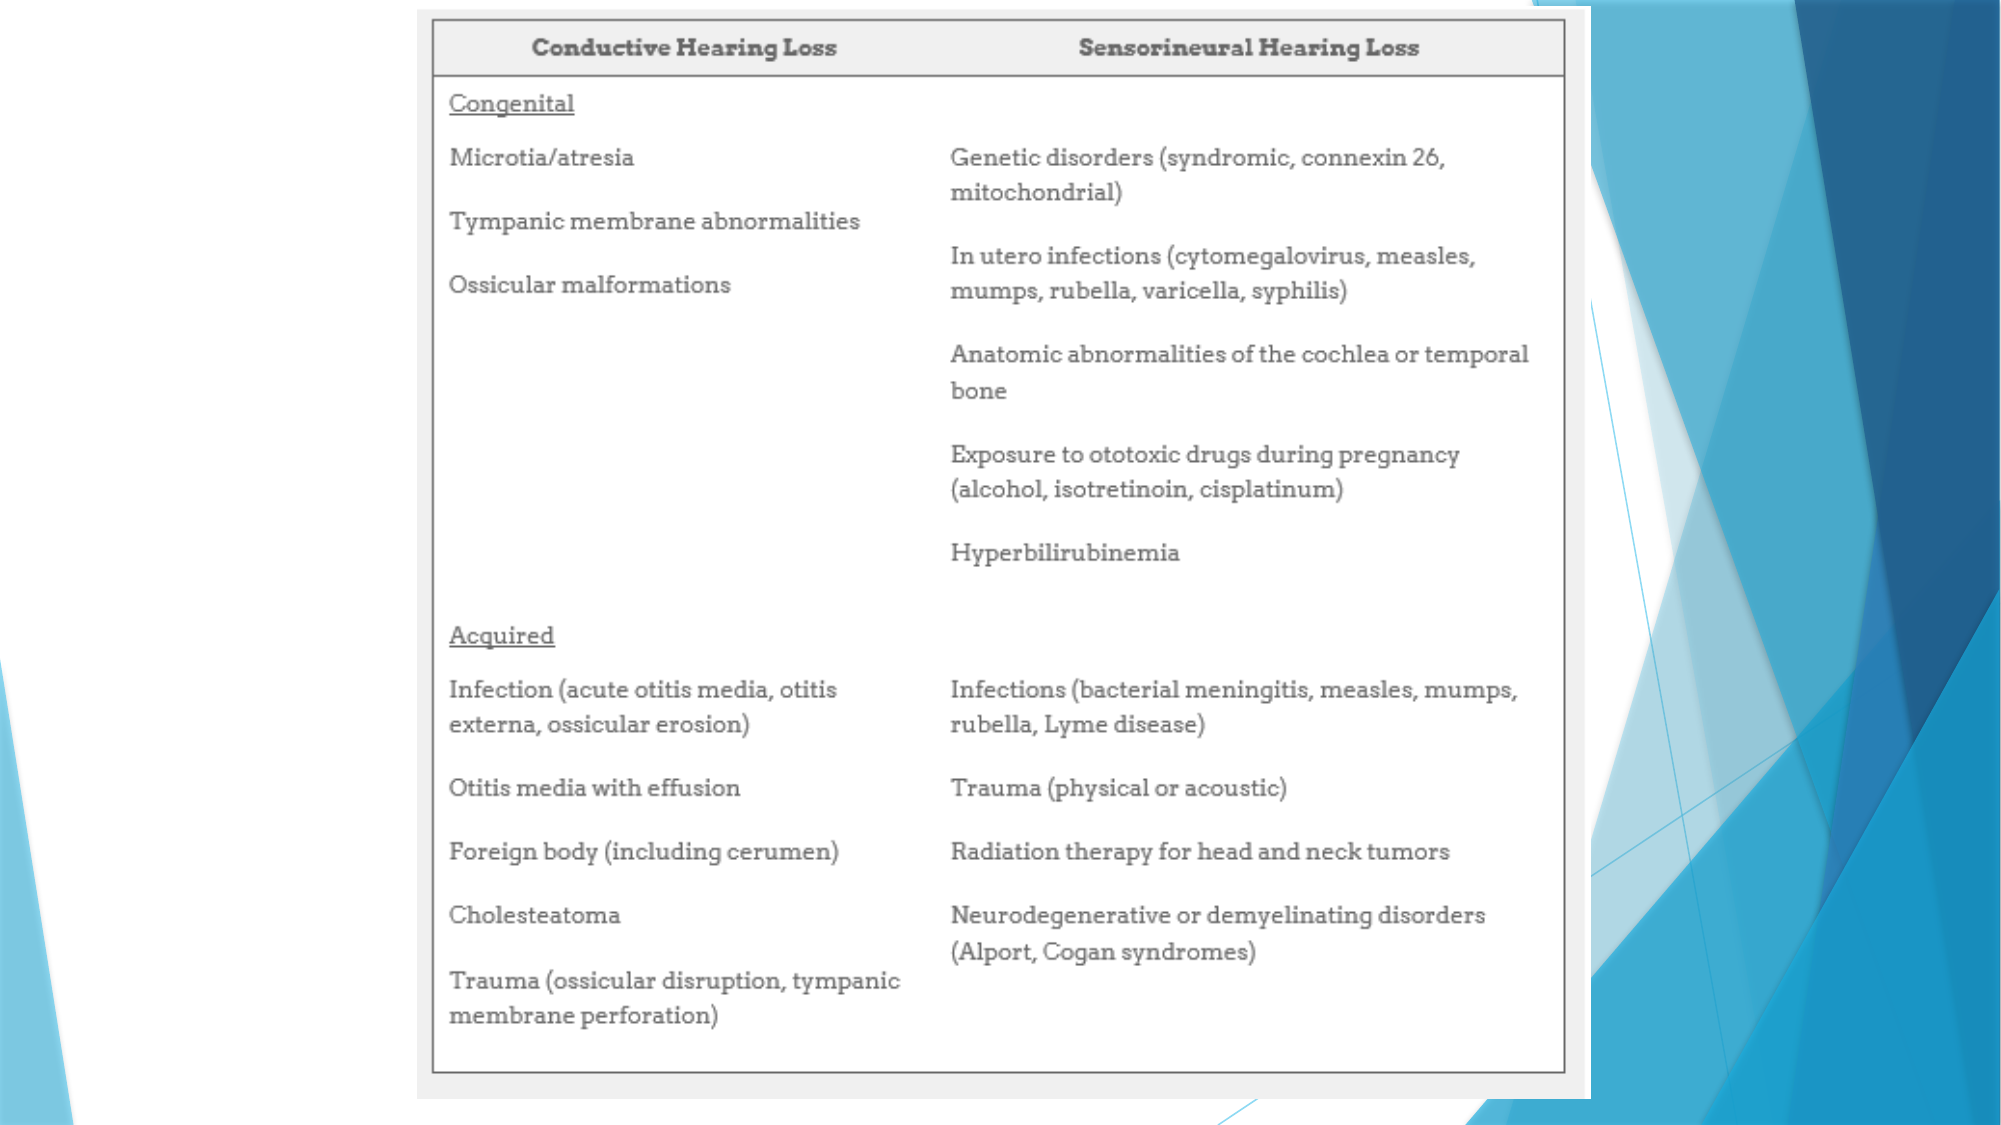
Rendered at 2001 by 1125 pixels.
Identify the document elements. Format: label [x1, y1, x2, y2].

picture [417, 6, 1592, 1100]
